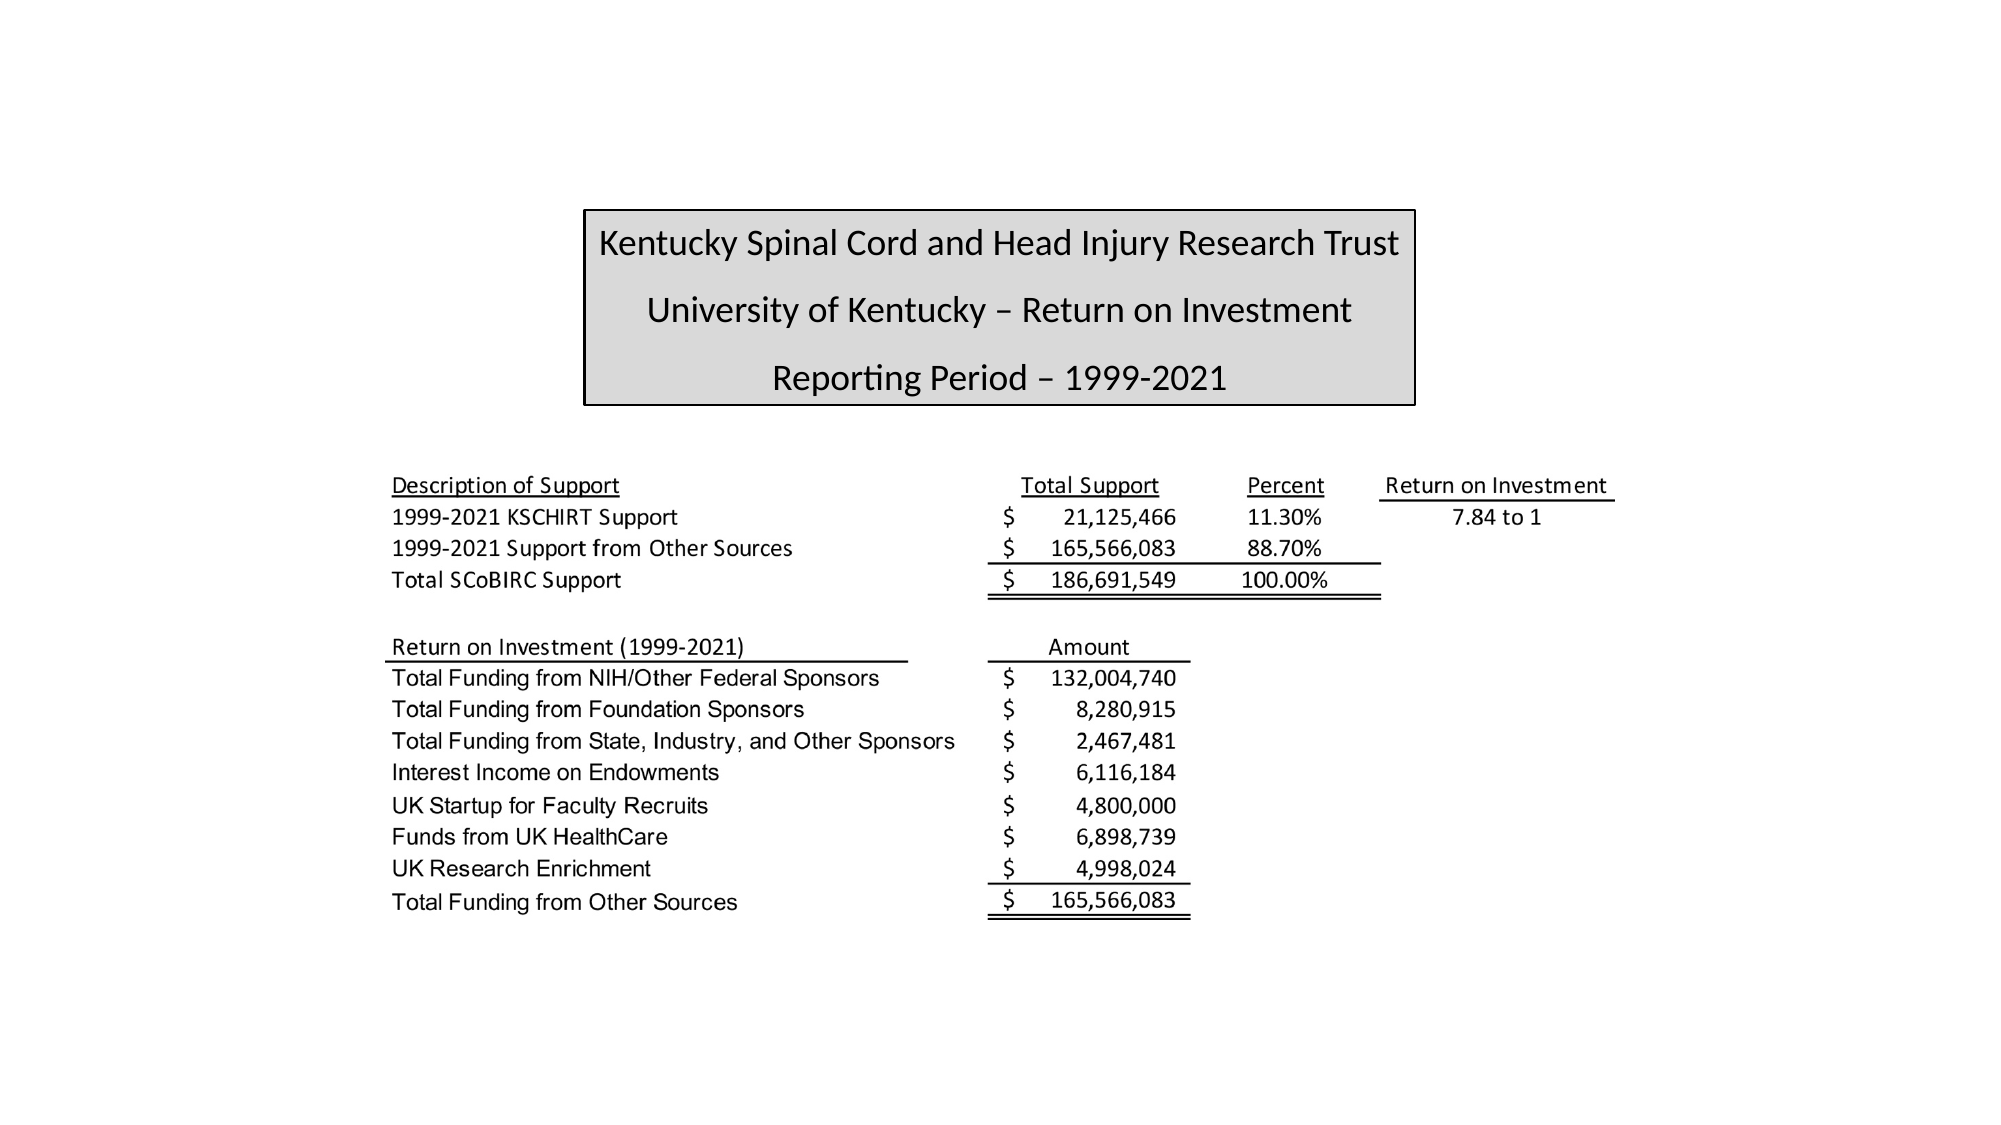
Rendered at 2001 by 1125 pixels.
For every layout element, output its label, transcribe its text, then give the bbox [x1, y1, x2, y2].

picture [385, 462, 1615, 920]
text_box Kentucky Spinal Cord and Head Injury Research Trust University of Kentucky – Return on Investment Reporting Period – 1999-2021 [584, 210, 1416, 405]
